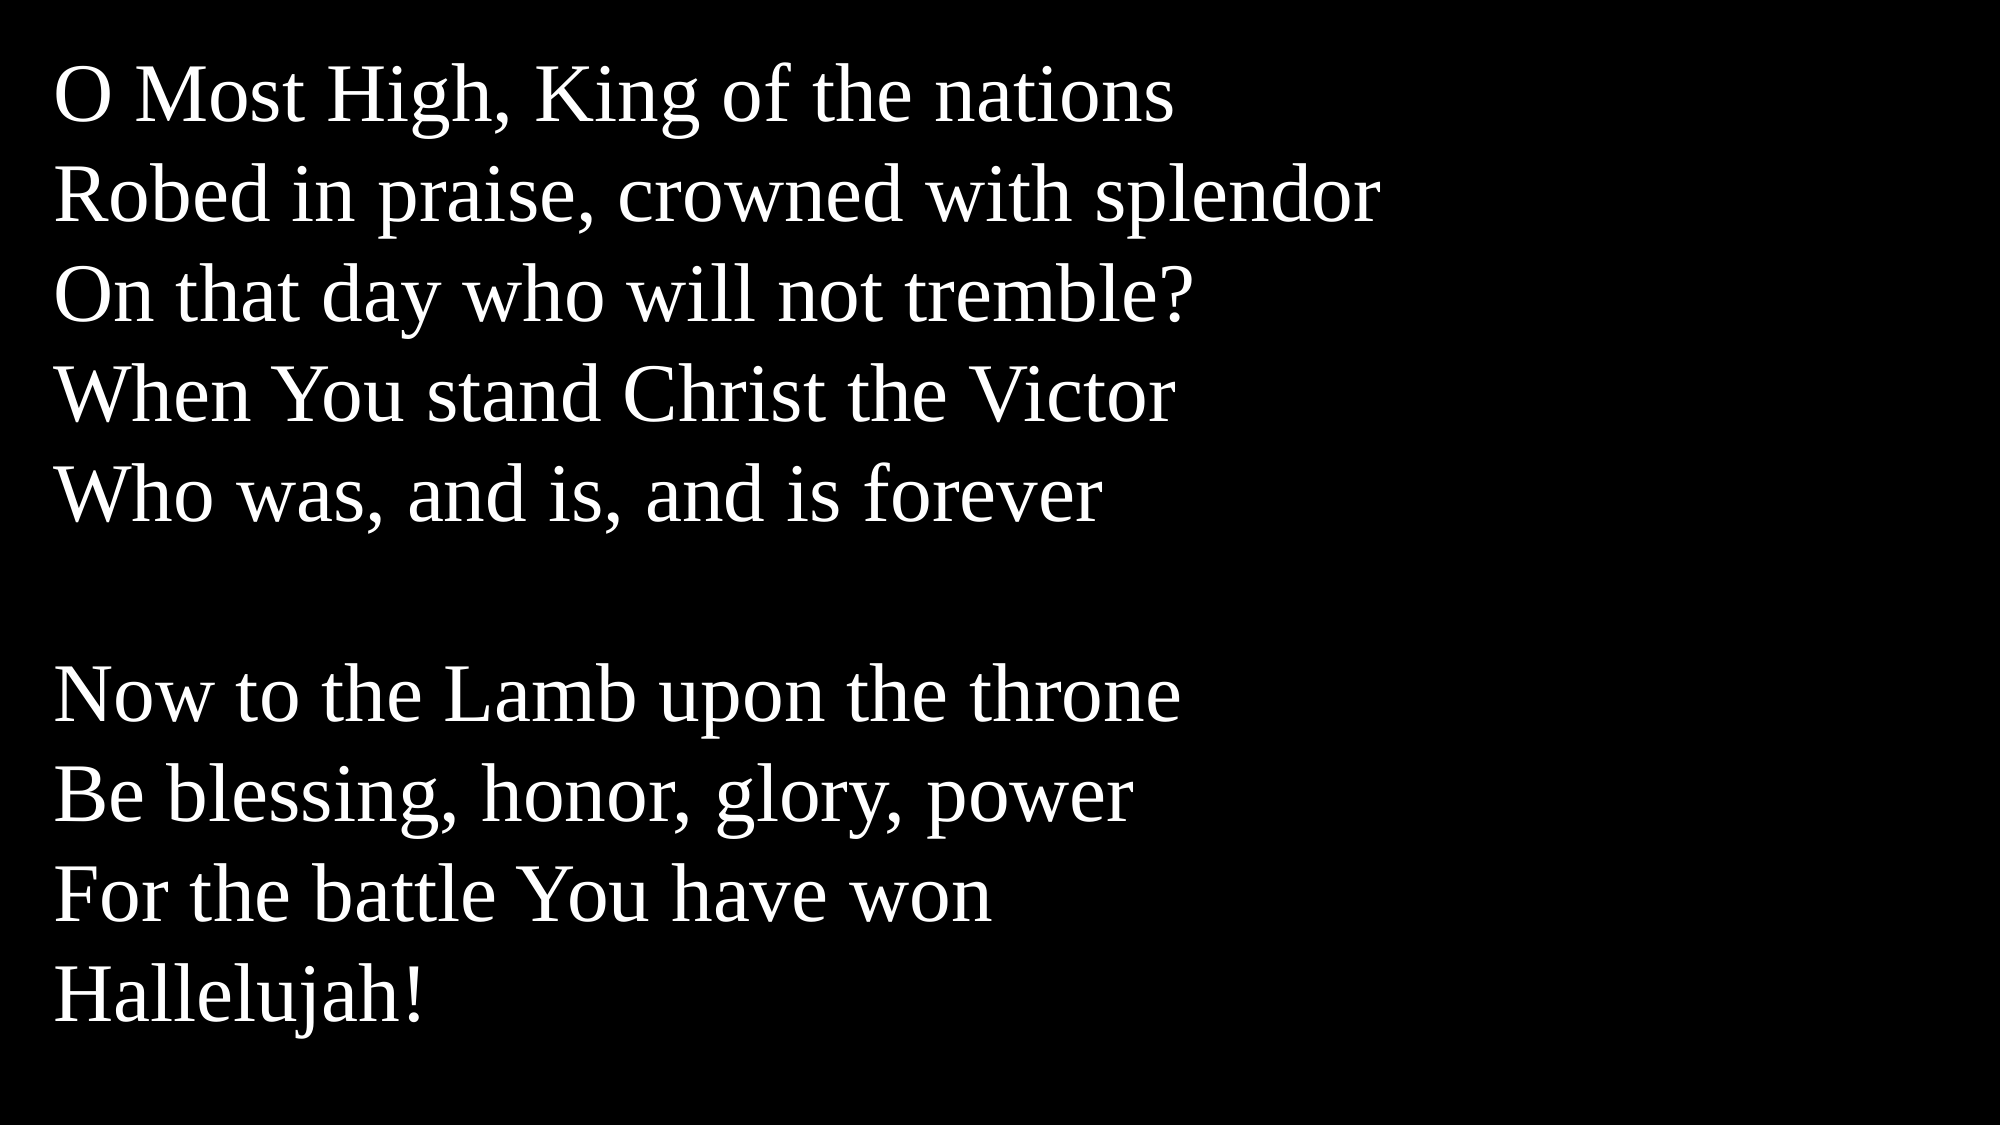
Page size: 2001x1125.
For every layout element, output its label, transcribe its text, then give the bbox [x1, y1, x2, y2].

text_box O Most High, King of the nations Robed in praise, crowned with splendor On that day who will not tremble? When You stand Christ the Victor Who was, and is, and is forever Now to the Lamb upon the throne Be blessing, honor, glory, power For the battle You have won Hallelujah! [35, 29, 2000, 1055]
